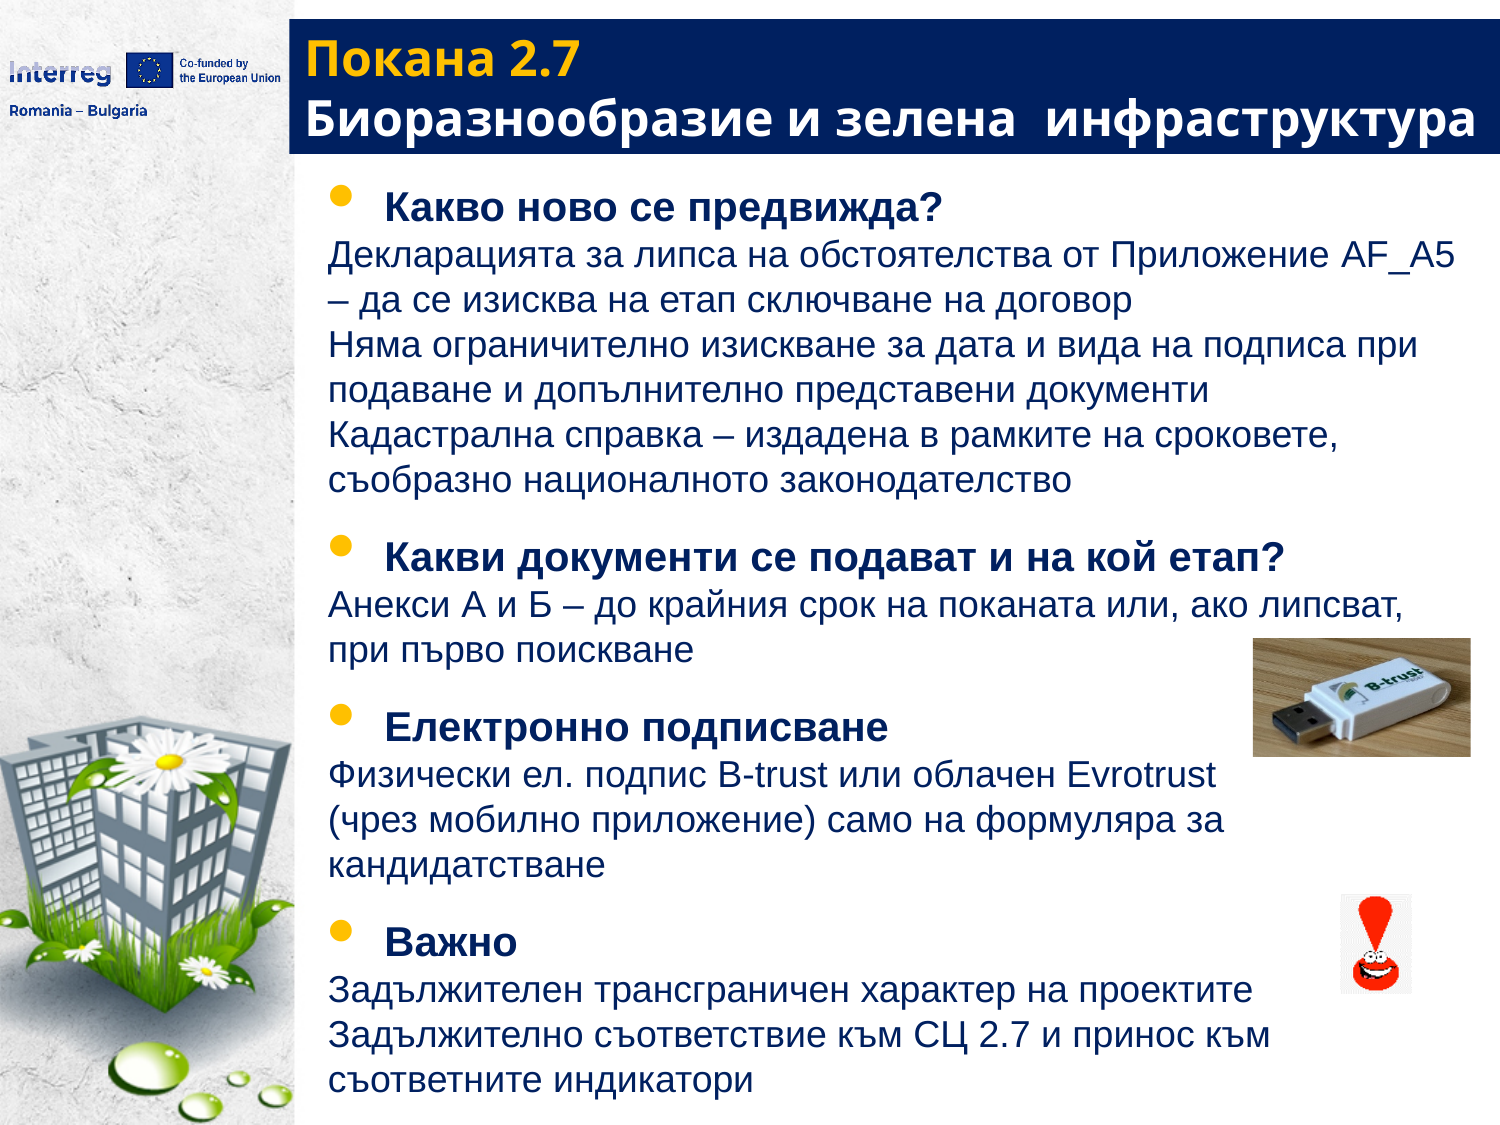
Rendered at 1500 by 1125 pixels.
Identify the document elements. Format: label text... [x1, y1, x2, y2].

list Какво ново се предвижда? Декларацията за липса на обстоятелства от Приложение AF_A5 – да се изисква на етап сключване на договор Няма ограничително изискване за дата и вида на подписа при подаване и допълнително представени документи Кадастрална справка – издадена в рамките на сроковете, съобразно националното законодателство Какви документи се подават и на кой етап? Анекси А и Б – до крайния срок на поканата или, ако липсват, при първо поискване Електронно подписване Физически ел. подпис B-trust или облачен Evrotrust (чрез мобилно приложение) само на формуляра за кандидатстване Важно Задължителен трансграничен характер на проектите Задължително съответствие към СЦ 2.7 и принос към съответните индикатори [312, 172, 1483, 1095]
picture [0, 0, 1500, 1125]
text_box Покана 2.7 Биоразнообразие и зелена инфраструктура [289, 19, 1500, 154]
